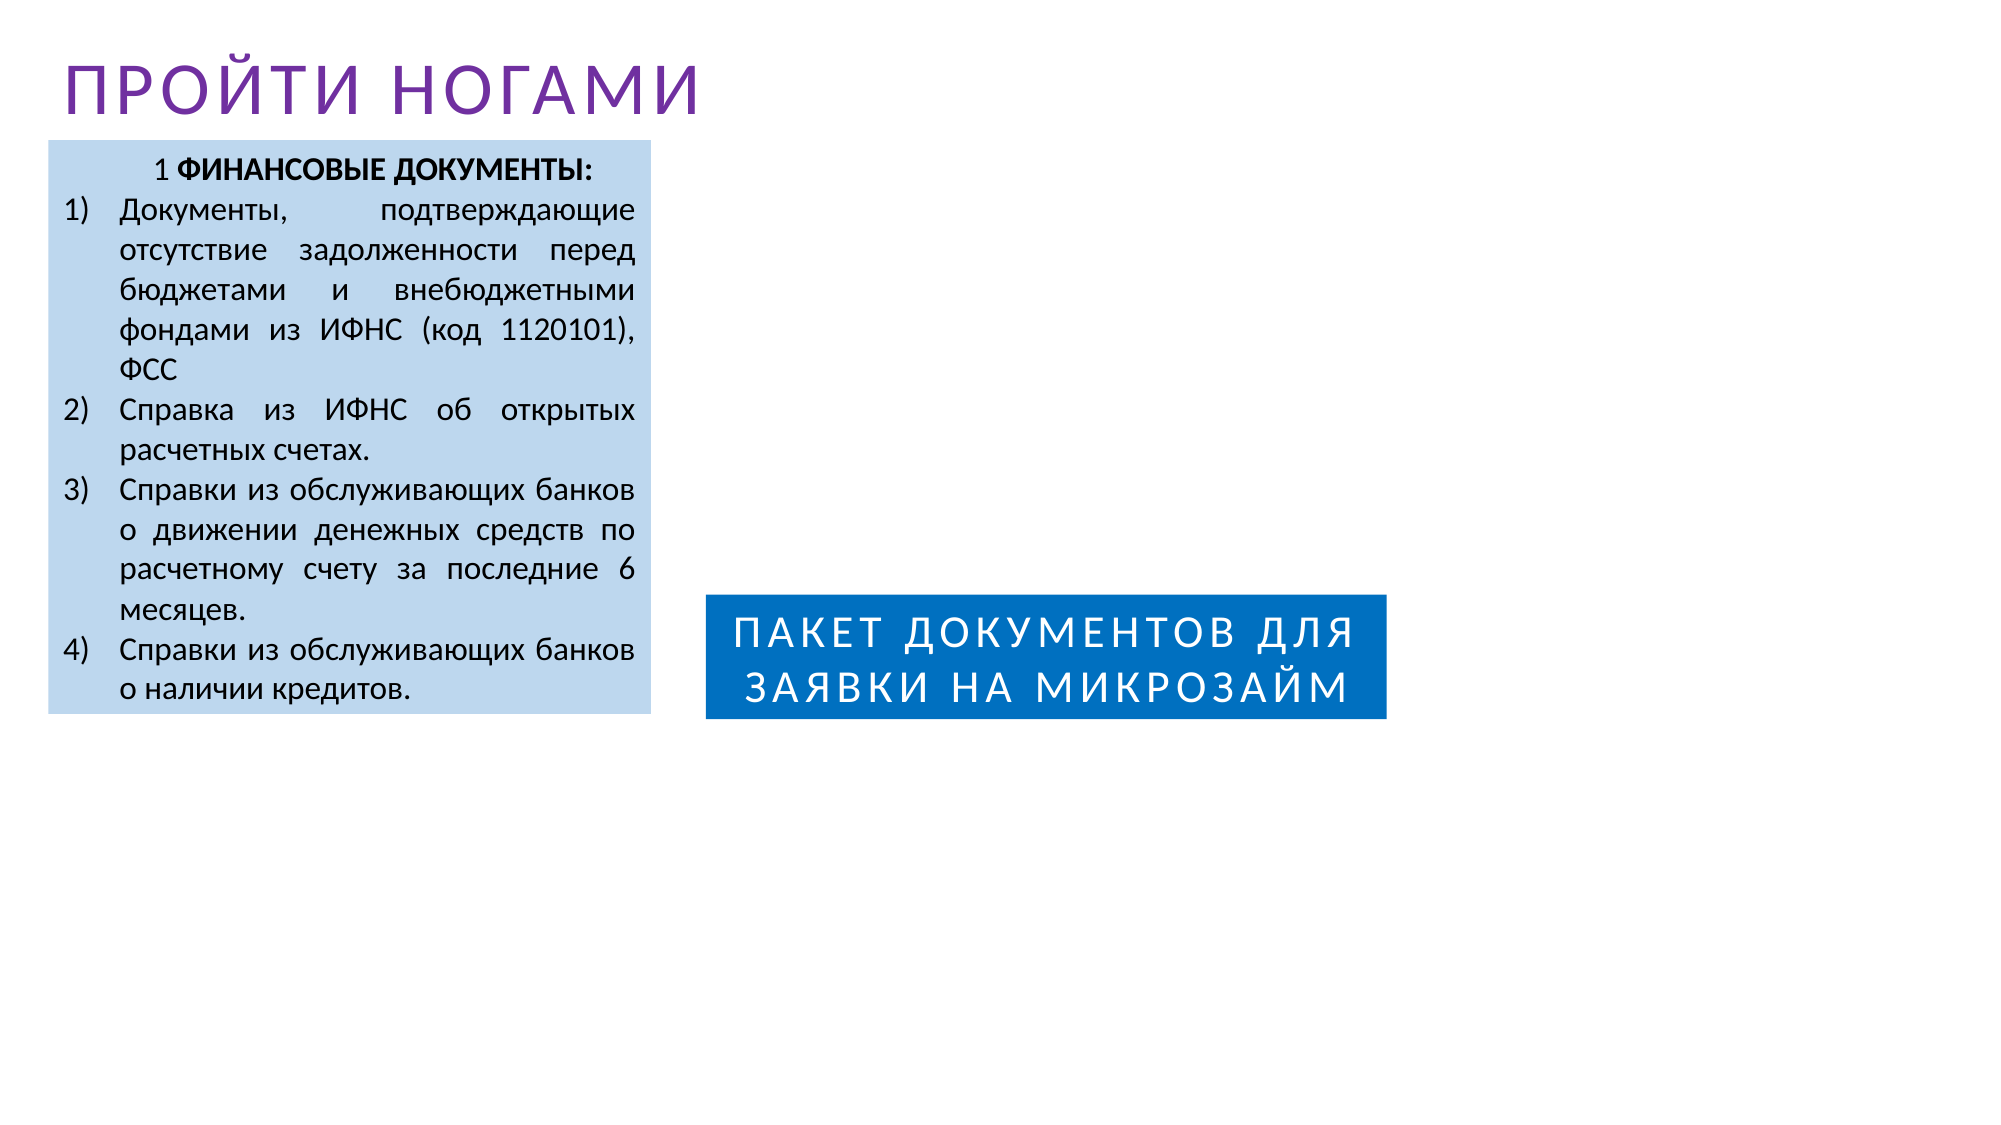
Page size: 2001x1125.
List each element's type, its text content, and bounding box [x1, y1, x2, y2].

text_box 1 ФИНАНСОВЫЕ ДОКУМЕНТЫ: Документы, подтверждающие отсутствие задолженности перед бюджетами и внебюджетными фондами из ИФНС (код 1120101), ФСС Справка из ИФНС об открытых расчетных счетах. Справки из обслуживающих банков о движении денежных средств по расчетному счету за последние 6 месяцев. Справки из обслуживающих банков о наличии кредитов. [48, 140, 651, 714]
text_box ПРОЙТИ НОГАМИ [48, 31, 1523, 137]
text_box ПАКЕТ ДОКУМЕНТОВ ДЛЯ ЗАЯВКИ НА МИКРОЗАЙМ [705, 594, 1387, 720]
